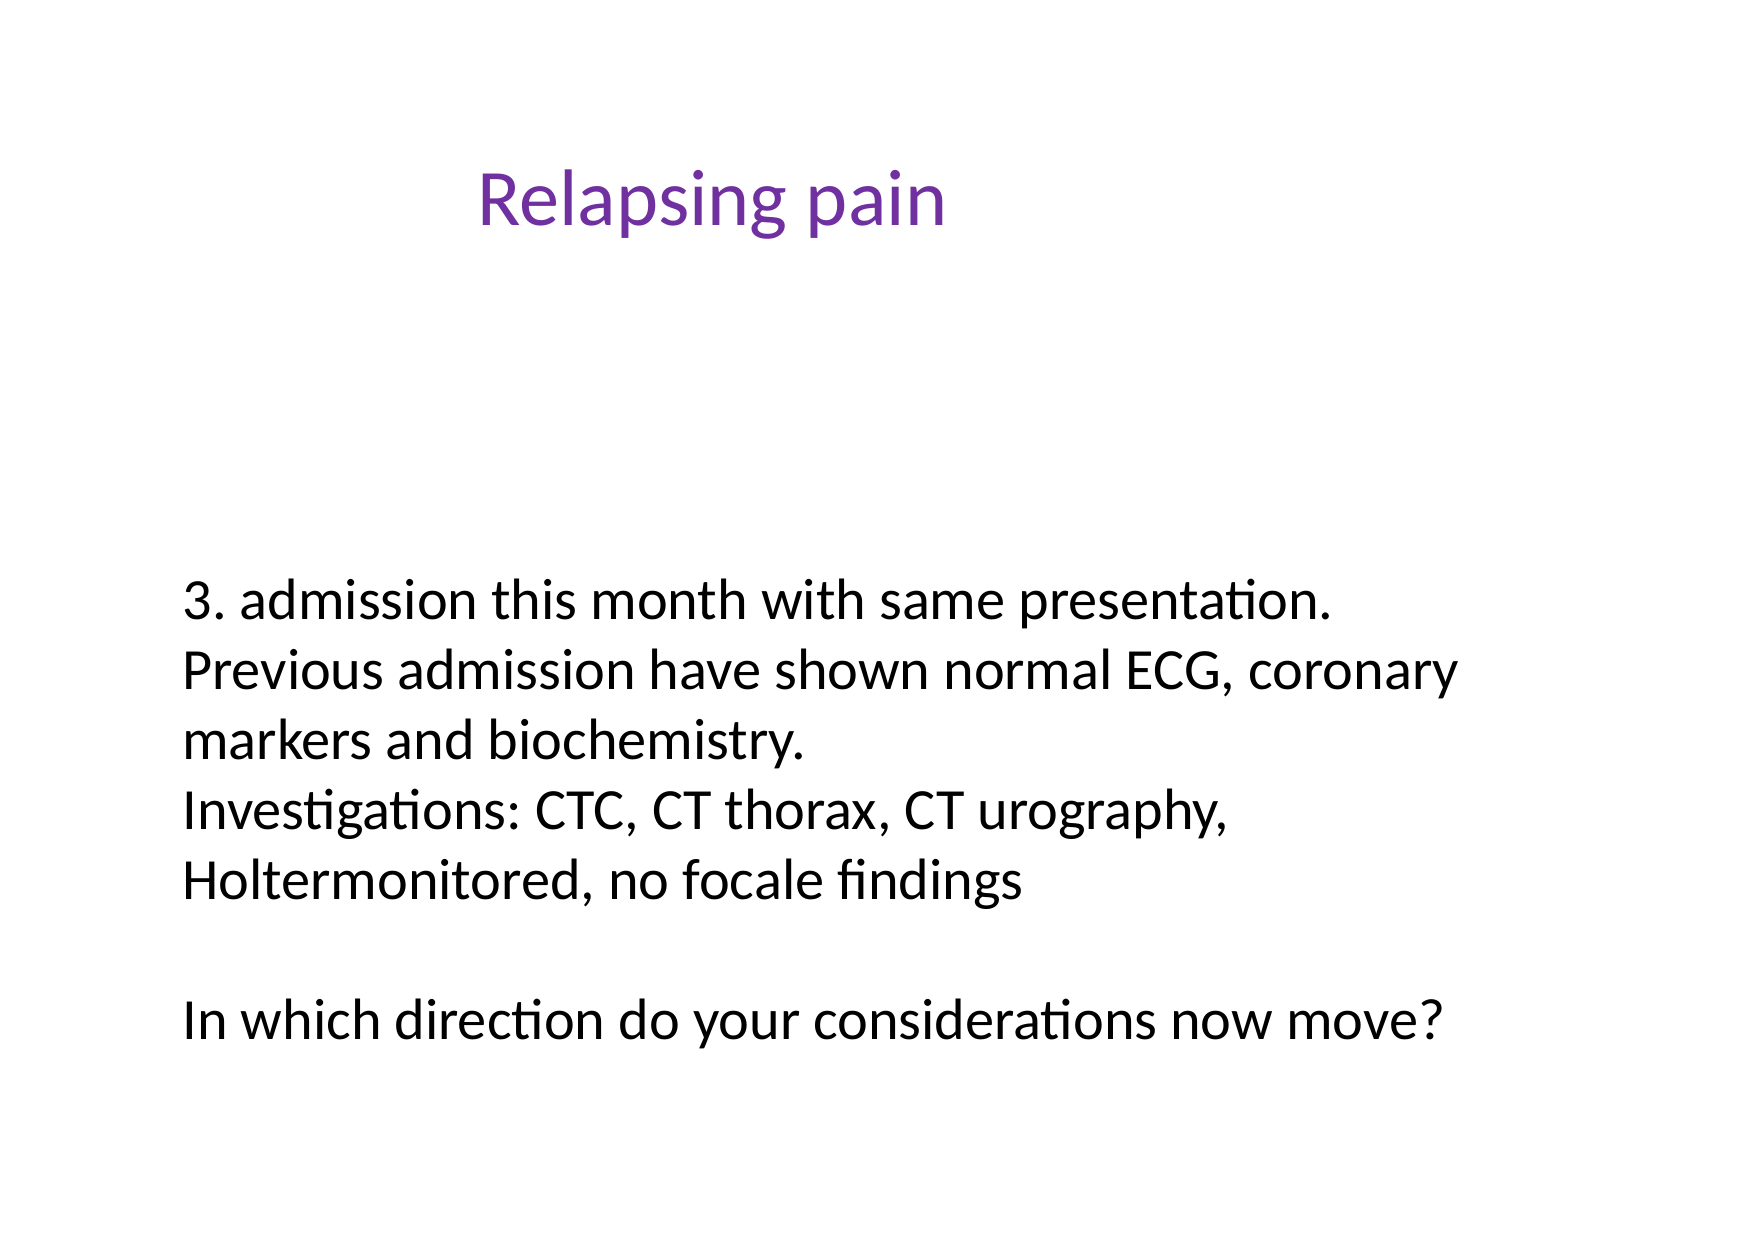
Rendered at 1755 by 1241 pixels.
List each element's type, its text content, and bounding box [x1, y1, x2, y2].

title Relapsing pain [477, 145, 1316, 243]
list 3. admission this month with same presentation. Previous admission have shown normal ECG, coronary markers and biochemistry. Investigations: CTC, CT thorax, CT urography, Holtermonitored, no focale findings In which direction do your considerations now move? [182, 561, 1572, 1127]
